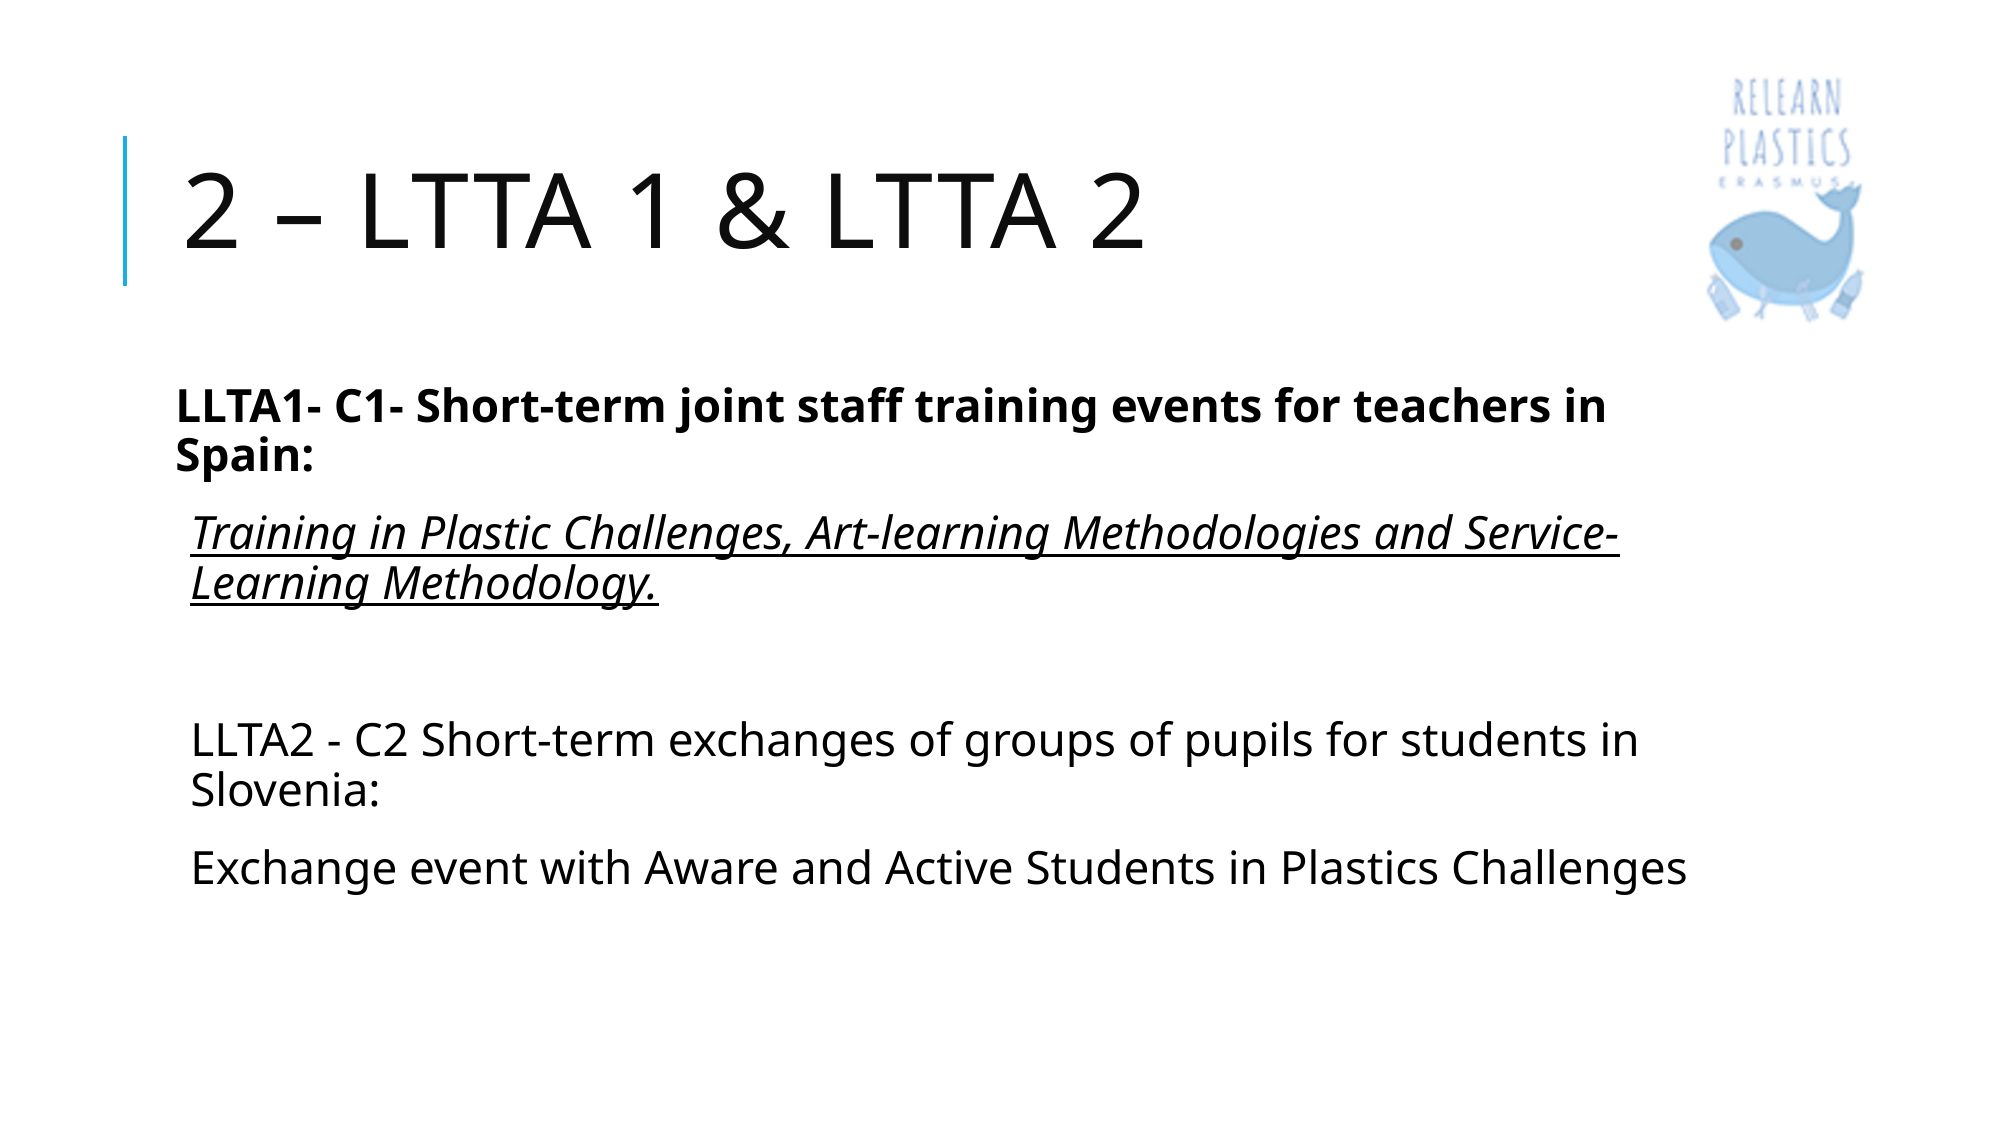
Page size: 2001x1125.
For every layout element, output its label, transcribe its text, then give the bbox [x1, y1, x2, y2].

picture [1645, 30, 1904, 333]
list LLTA1- C1- Short-term joint staff training events for teachers in Spain: Training in Plastic Challenges, Art-learning Methodologies and Service-Learning Methodology. LLTA2 - C2 Short-term exchanges of groups of pupils for students in Slovenia: Exchange event with Aware and Active Students in Plastics Challenges [168, 375, 1763, 1035]
title 2 – LTTA 1 & Ltta 2 [168, 96, 1763, 342]
